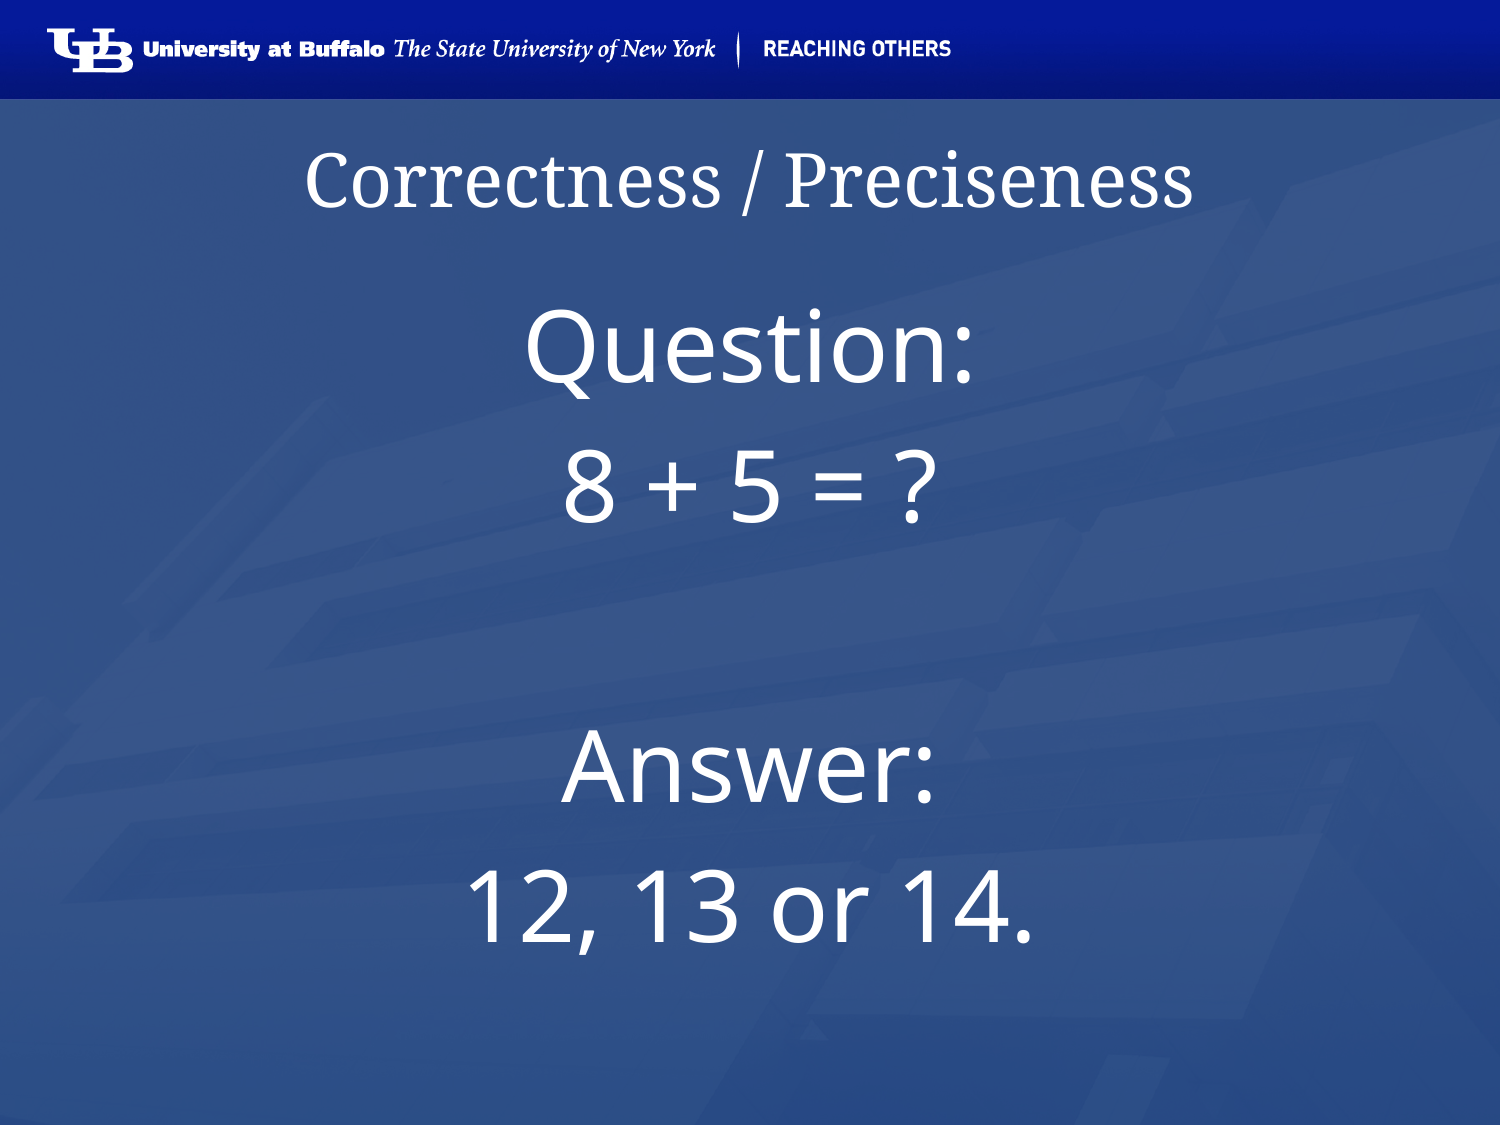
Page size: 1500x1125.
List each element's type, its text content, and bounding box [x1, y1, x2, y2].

list Question: 8 + 5 = ? Answer: 12, 13 or 14. [37, 275, 1463, 1088]
picture [0, 0, 1500, 99]
title Correctness / Preciseness [37, 125, 1463, 250]
